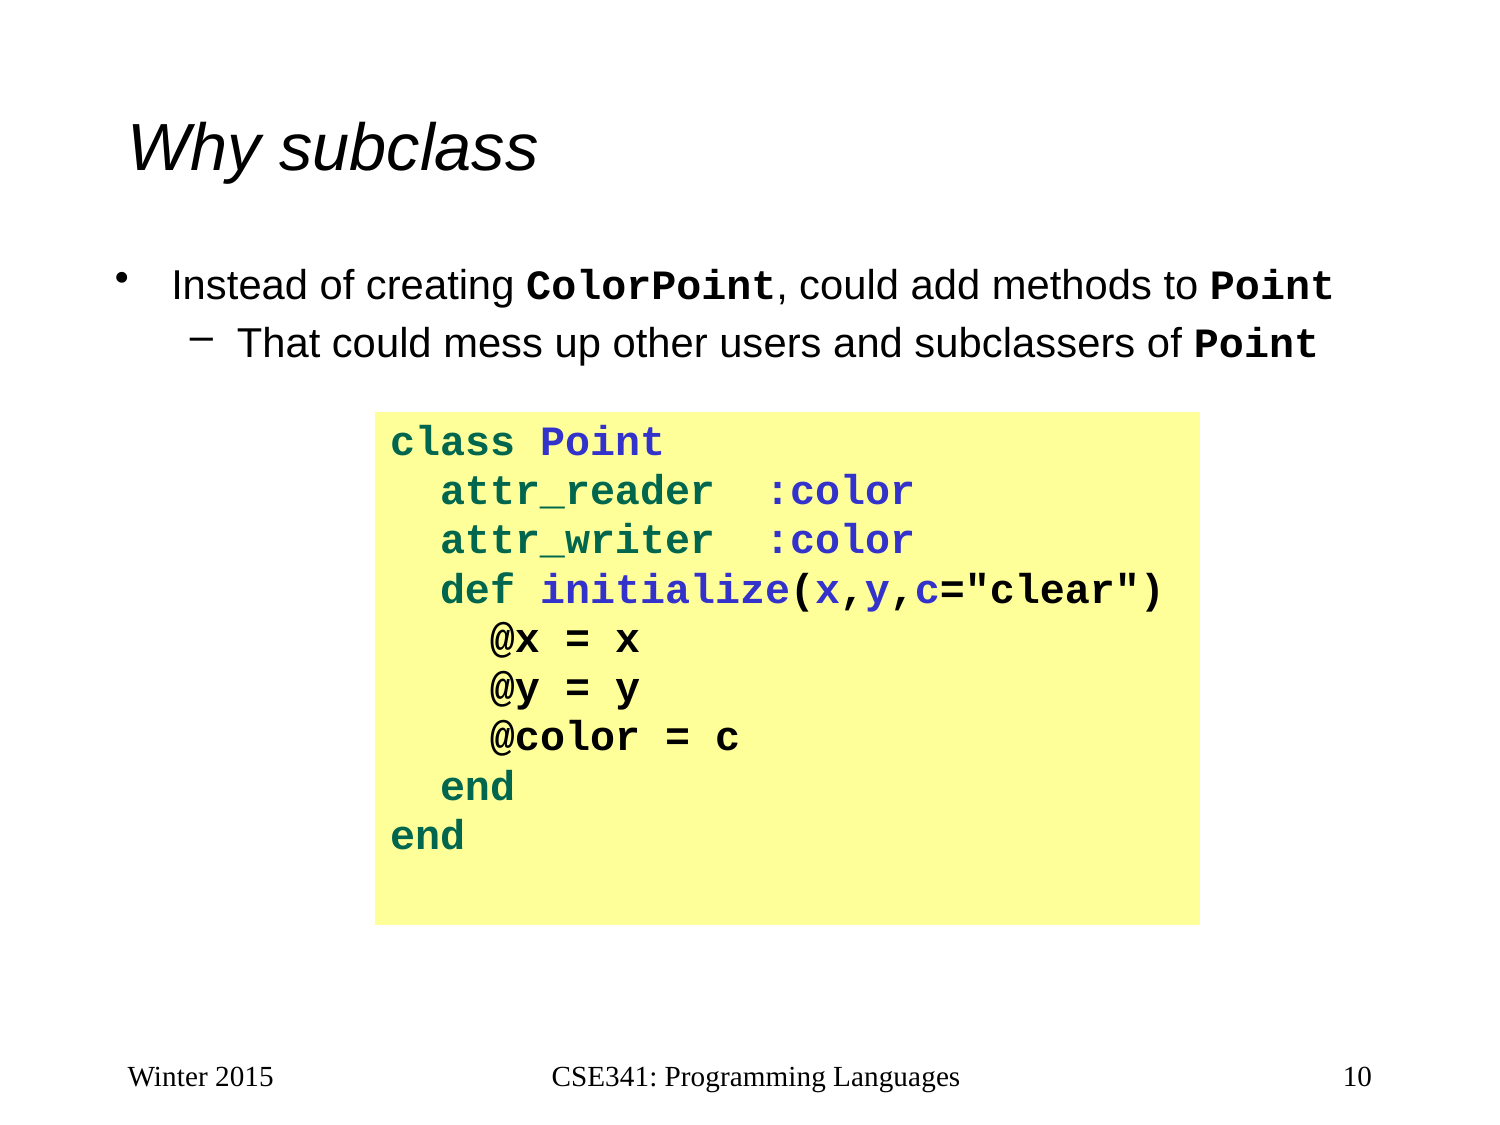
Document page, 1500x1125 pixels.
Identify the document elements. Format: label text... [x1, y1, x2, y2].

text_box class Point attr_reader :color attr_writer :color def initialize(x,y,c="clear") @x = x @y = y @color = c end end [374, 412, 1200, 925]
list Instead of creating ColorPoint, could add methods to Point That could mess up other users and subclassers of Point [99, 249, 1401, 401]
title Why subclass [112, 49, 1388, 238]
slide_number Winter 2015 [112, 1049, 426, 1125]
slide_number 10 [1074, 1049, 1388, 1125]
footer CSE341: Programming Languages [474, 1049, 1038, 1125]
